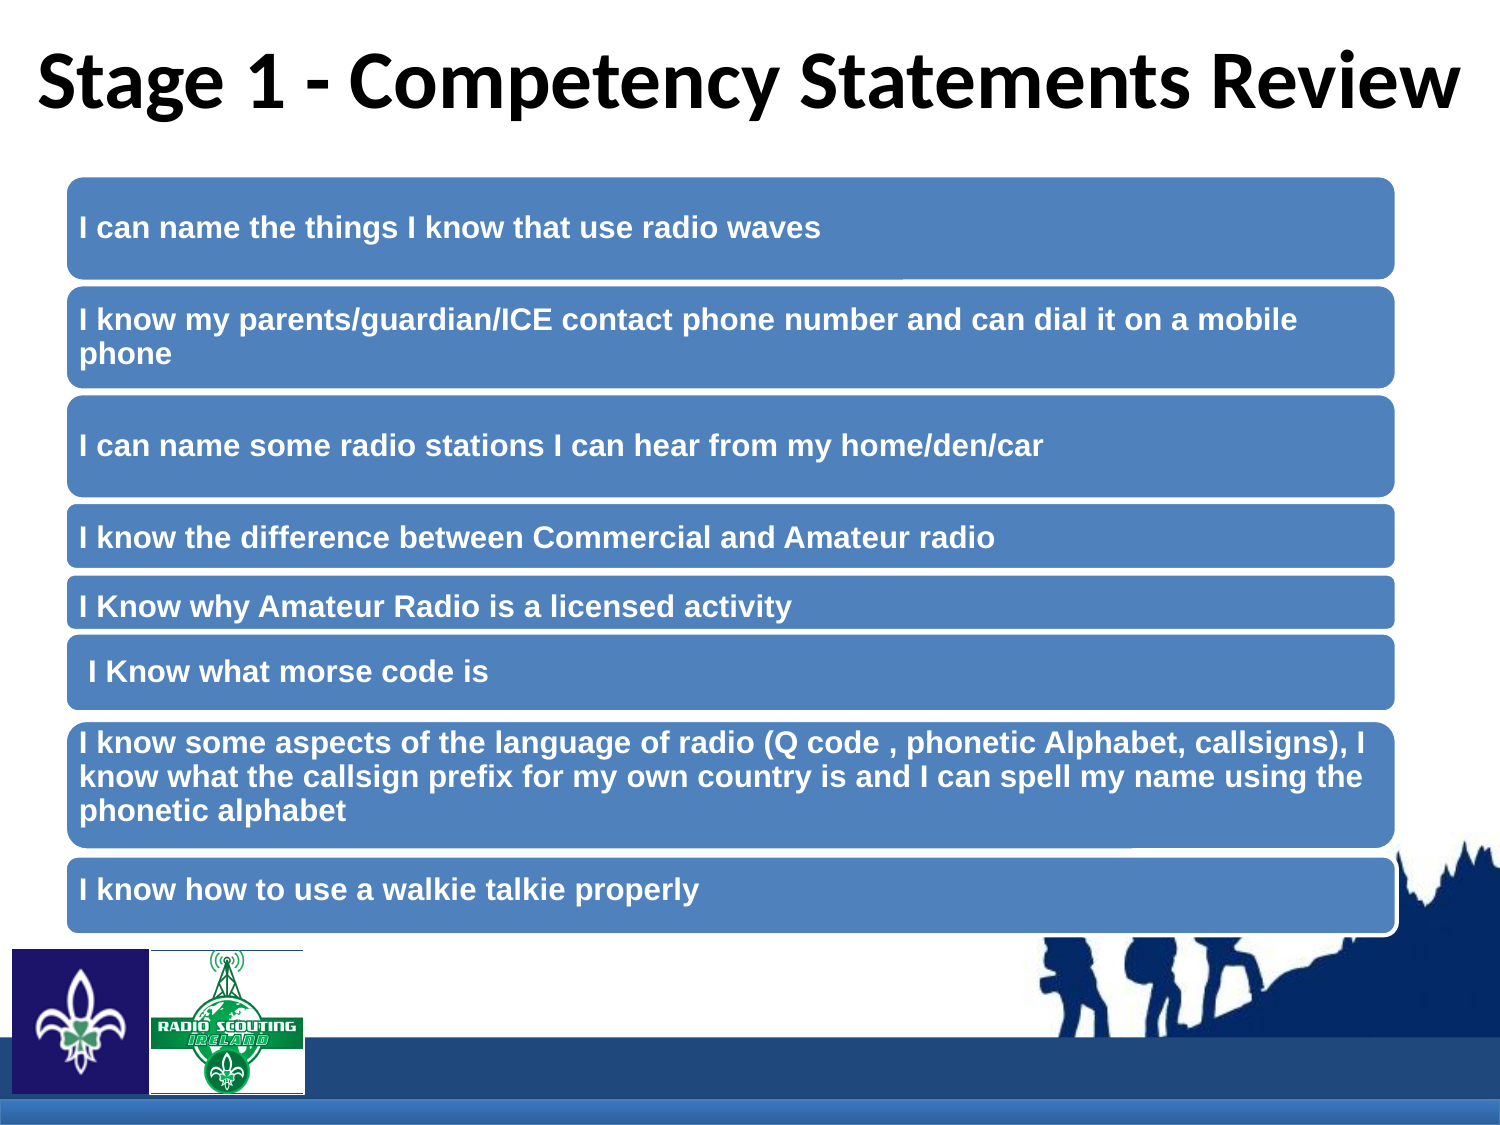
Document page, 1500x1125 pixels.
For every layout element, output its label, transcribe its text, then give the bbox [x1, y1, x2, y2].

picture [924, 832, 1500, 1037]
picture [151, 950, 303, 1094]
picture [12, 949, 149, 1094]
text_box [64, 175, 1398, 936]
title Stage 1 - Competency Statements Review [0, 0, 1500, 150]
